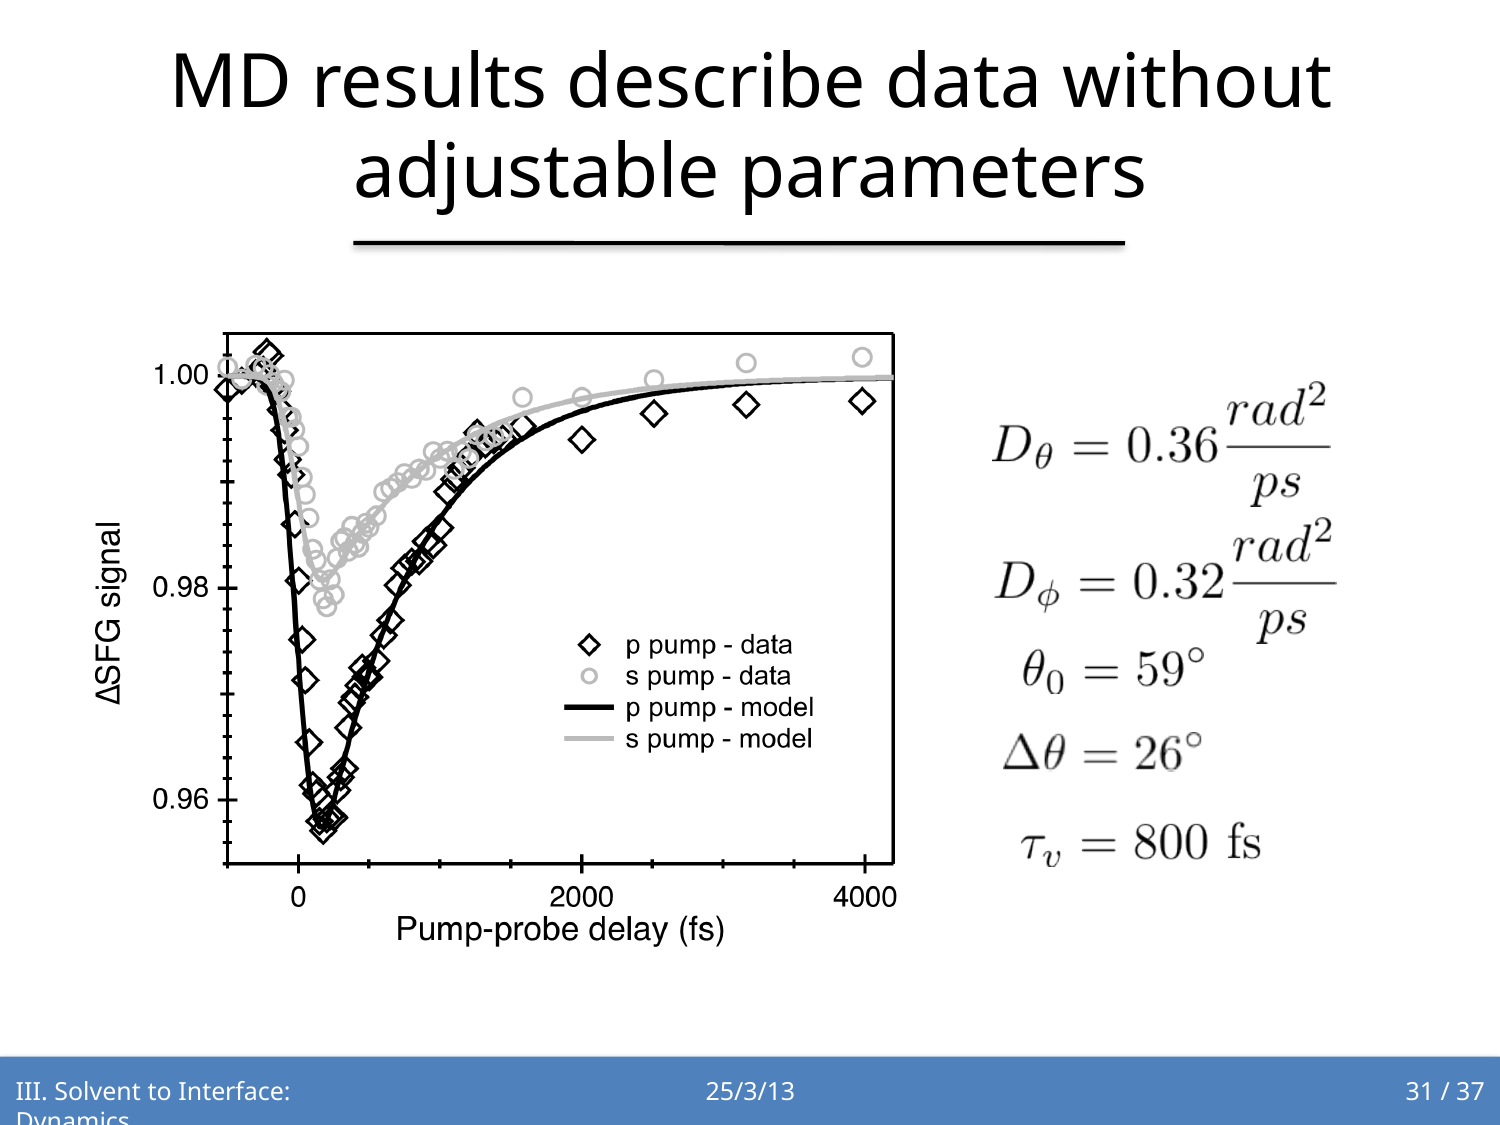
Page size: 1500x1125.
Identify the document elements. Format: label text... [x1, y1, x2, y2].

picture [81, 304, 964, 947]
picture [991, 380, 1331, 507]
picture [993, 517, 1337, 644]
picture [1020, 820, 1263, 867]
title MD results describe data without adjustable parameters [58, 28, 1444, 216]
text_box III. Solvent to Interface: Dynamics [0, 1067, 421, 1125]
text_box 31 / 37 [1373, 1068, 1500, 1113]
picture [1002, 731, 1204, 772]
picture [1022, 647, 1204, 694]
text_box [0, 1056, 1500, 1125]
text_box 25/3/13 [687, 1068, 814, 1113]
